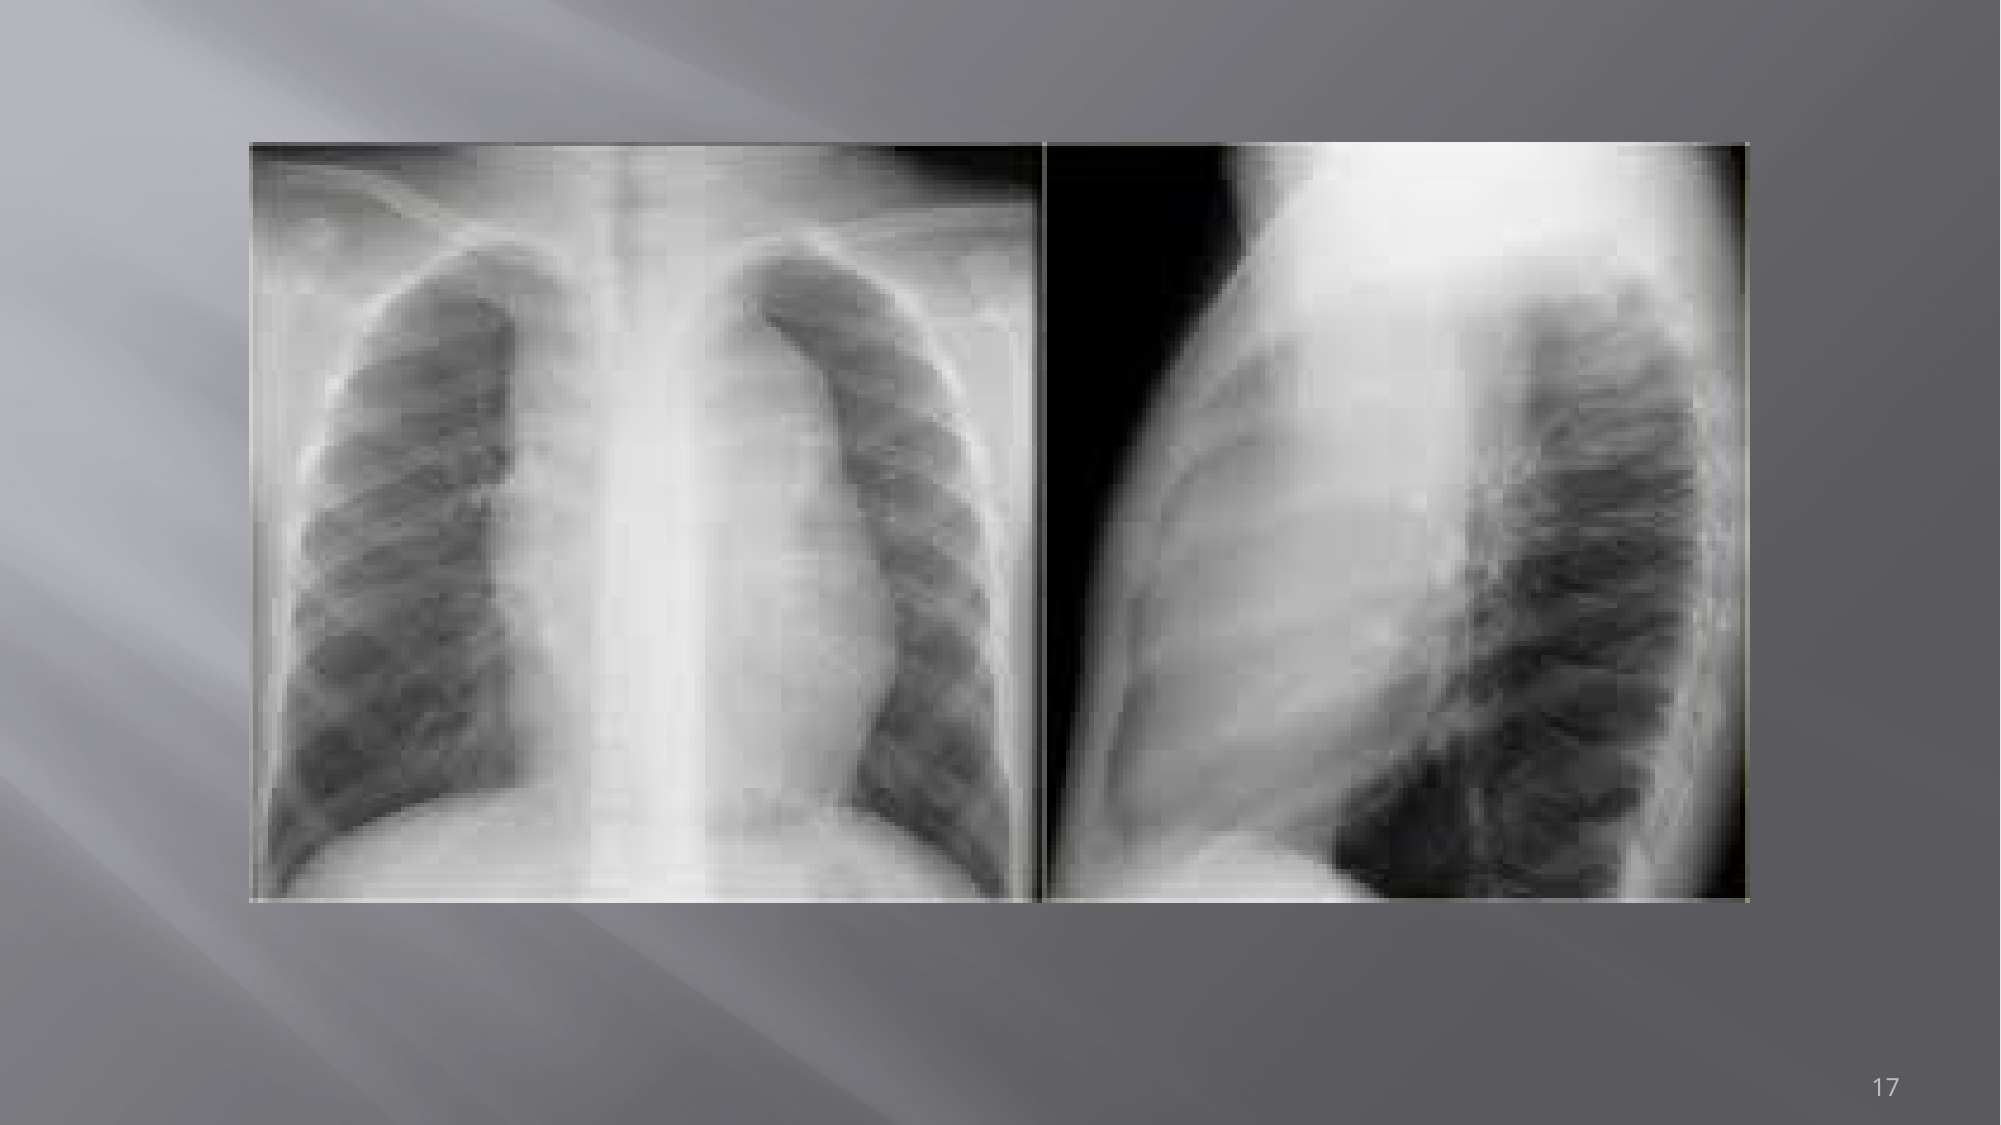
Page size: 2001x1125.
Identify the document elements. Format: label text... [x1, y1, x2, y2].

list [249, 142, 1751, 903]
slide_number 17 [1733, 1052, 1900, 1113]
